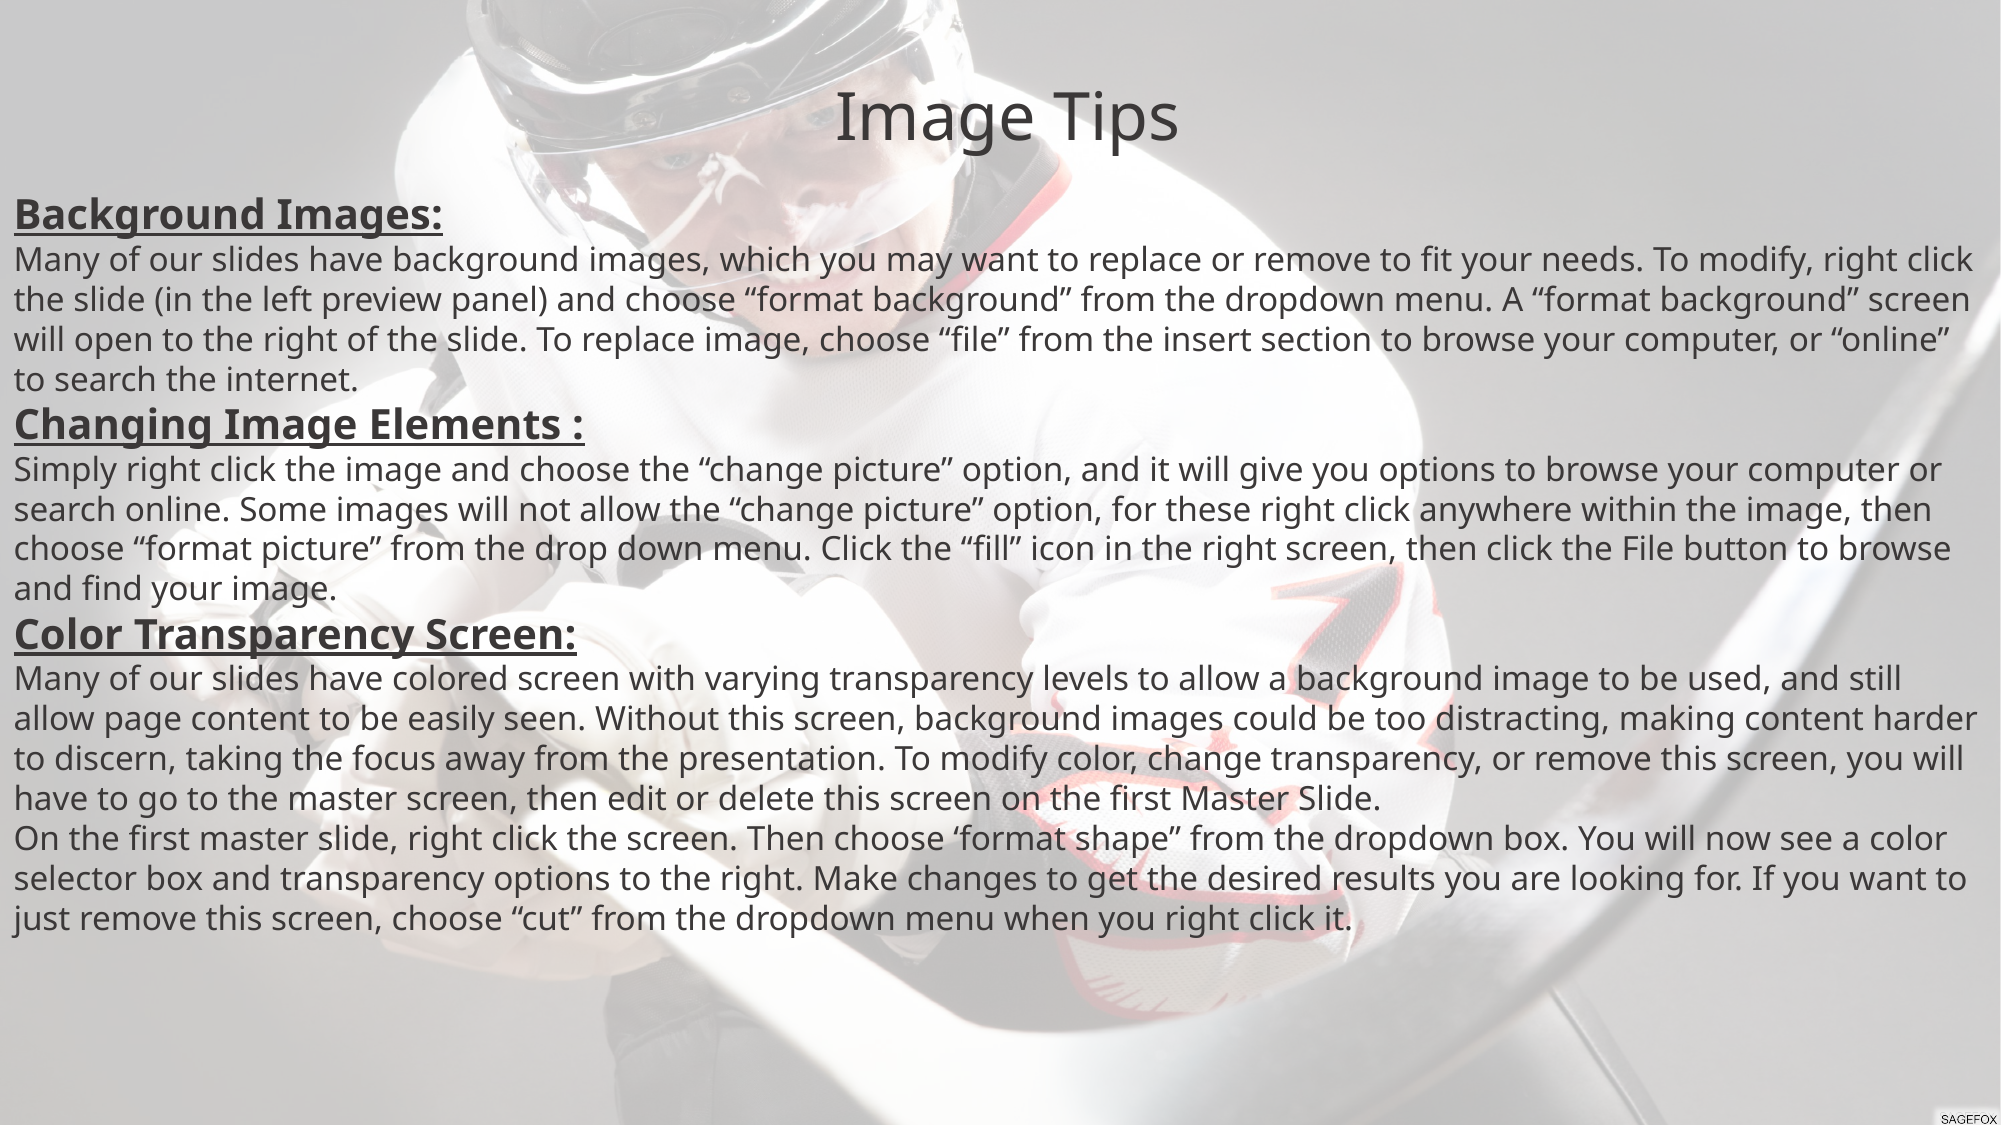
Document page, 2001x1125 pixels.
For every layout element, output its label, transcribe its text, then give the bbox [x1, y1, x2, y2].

text_box Background Images: Many of our slides have background images, which you may want to replace or remove to fit your needs. To modify, right click the slide (in the left preview panel) and choose “format background” from the dropdown menu. A “format background” screen will open to the right of the slide. To replace image, choose “file” from the insert section to browse your computer, or “online” to search the internet. Changing Image Elements : Simply right click the image and choose the “change picture” option, and it will give you options to browse your computer or search online. Some images will not allow the “change picture” option, for these right click anywhere within the image, then choose “format picture” from the drop down menu. Click the “fill” icon in the right screen, then click the File button to browse and find your image. Color Transparency Screen: Many of our slides have colored screen with varying transparency levels to allow a background image to be used, and still allow page content to be easily seen. Without this screen, background images could be too distracting, making content harder to discern, taking the focus away from the presentation. To modify color, change transparency, or remove this screen, you will have to go to the master screen, then edit or delete this screen on the first Master Slide. On the first master slide, right click the screen. Then choose ‘format shape” from the dropdown box. You will now see a color selector box and transparency options to the right. Make changes to get the desired results you are looking for. If you want to just remove this screen, choose “cut” from the dropdown menu when you right click it. [0, 0, 2000, 1125]
title Image Tips [597, 59, 1420, 177]
picture [1938, 1114, 1999, 1125]
